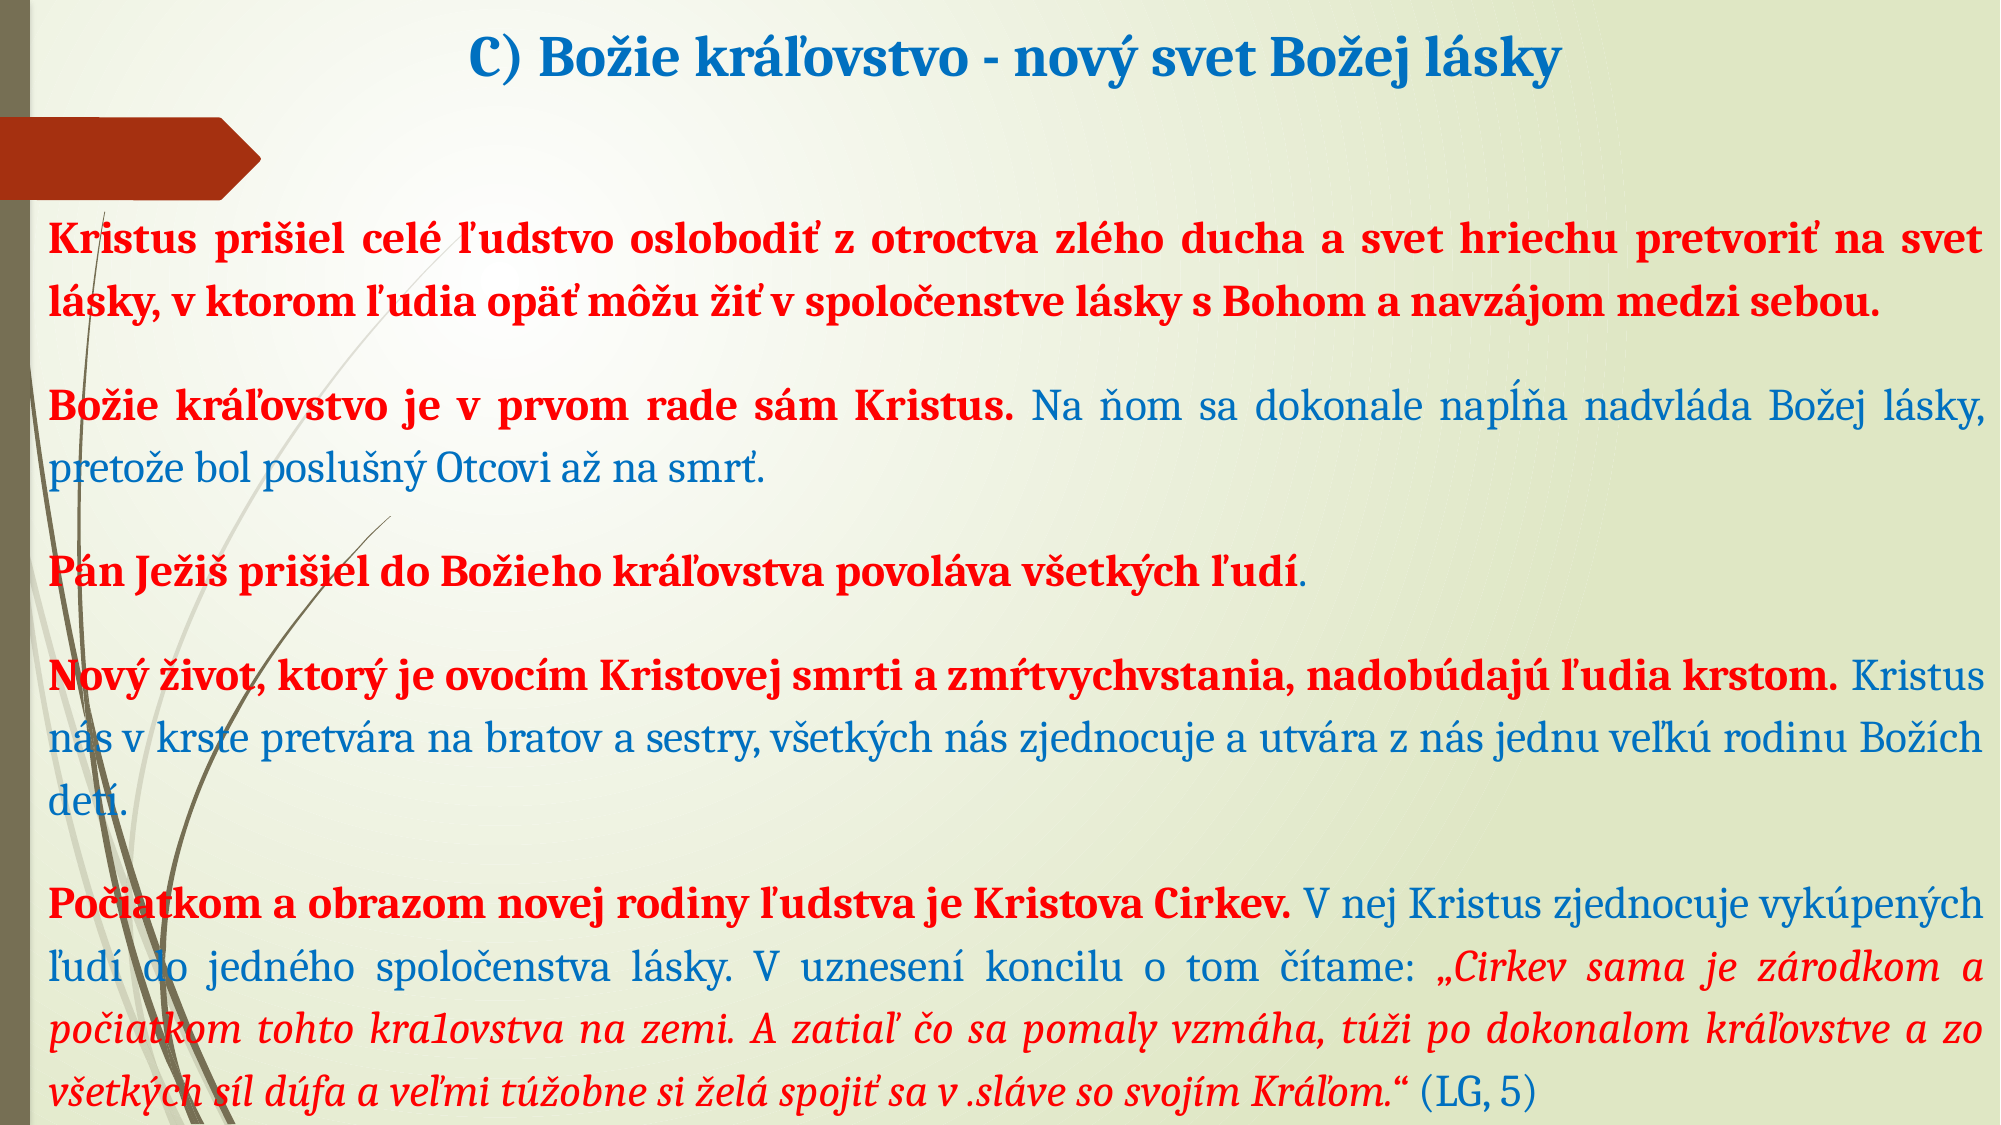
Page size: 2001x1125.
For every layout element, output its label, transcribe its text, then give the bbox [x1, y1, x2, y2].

title C) Božie kráľovstvo - nový svet Božej lásky [33, 0, 2000, 160]
list Kristus prišiel celé ľudstvo oslobodiť z otroctva zlého ducha a svet hriechu pretvoriť na svet lásky, v ktorom ľudia opäť môžu žiť v spoločenstve lásky s Bohom a navzájom medzi sebou. Božie kráľovstvo je v prvom rade sám Kristus. Na ňom sa dokonale napĺňa nadvláda Božej lásky, pretože bol poslušný Otcovi až na smrť. Pán Ježiš prišiel do Božieho kráľovstva povoláva všetkých ľudí. Nový život, ktorý je ovocím Kristovej smrti a zmŕtvychvstania, nadobúdajú ľudia krstom. Kristus nás v krste pretvára na bratov a sestry, všetkých nás zjednocuje a utvára z nás jednu veľkú rodinu Božích detí. Počiatkom a obrazom novej rodiny ľudstva je Kristova Cirkev. V nej Kristus zjednocuje vykúpených ľudí do jedného spoločenstva lásky. V uznesení koncilu o tom čítame: „Cirkev sama je zárodkom a počiatkom tohto kra1ovstva na zemi. A zatiaľ čo sa pomaly vzmáha, túži po dokonalom kráľovstve a zo všetkých síl dúfa a veľmi túžobne si želá spojiť sa v .sláve so svojím Kráľom.“ (LG, 5) [33, 192, 2000, 1125]
